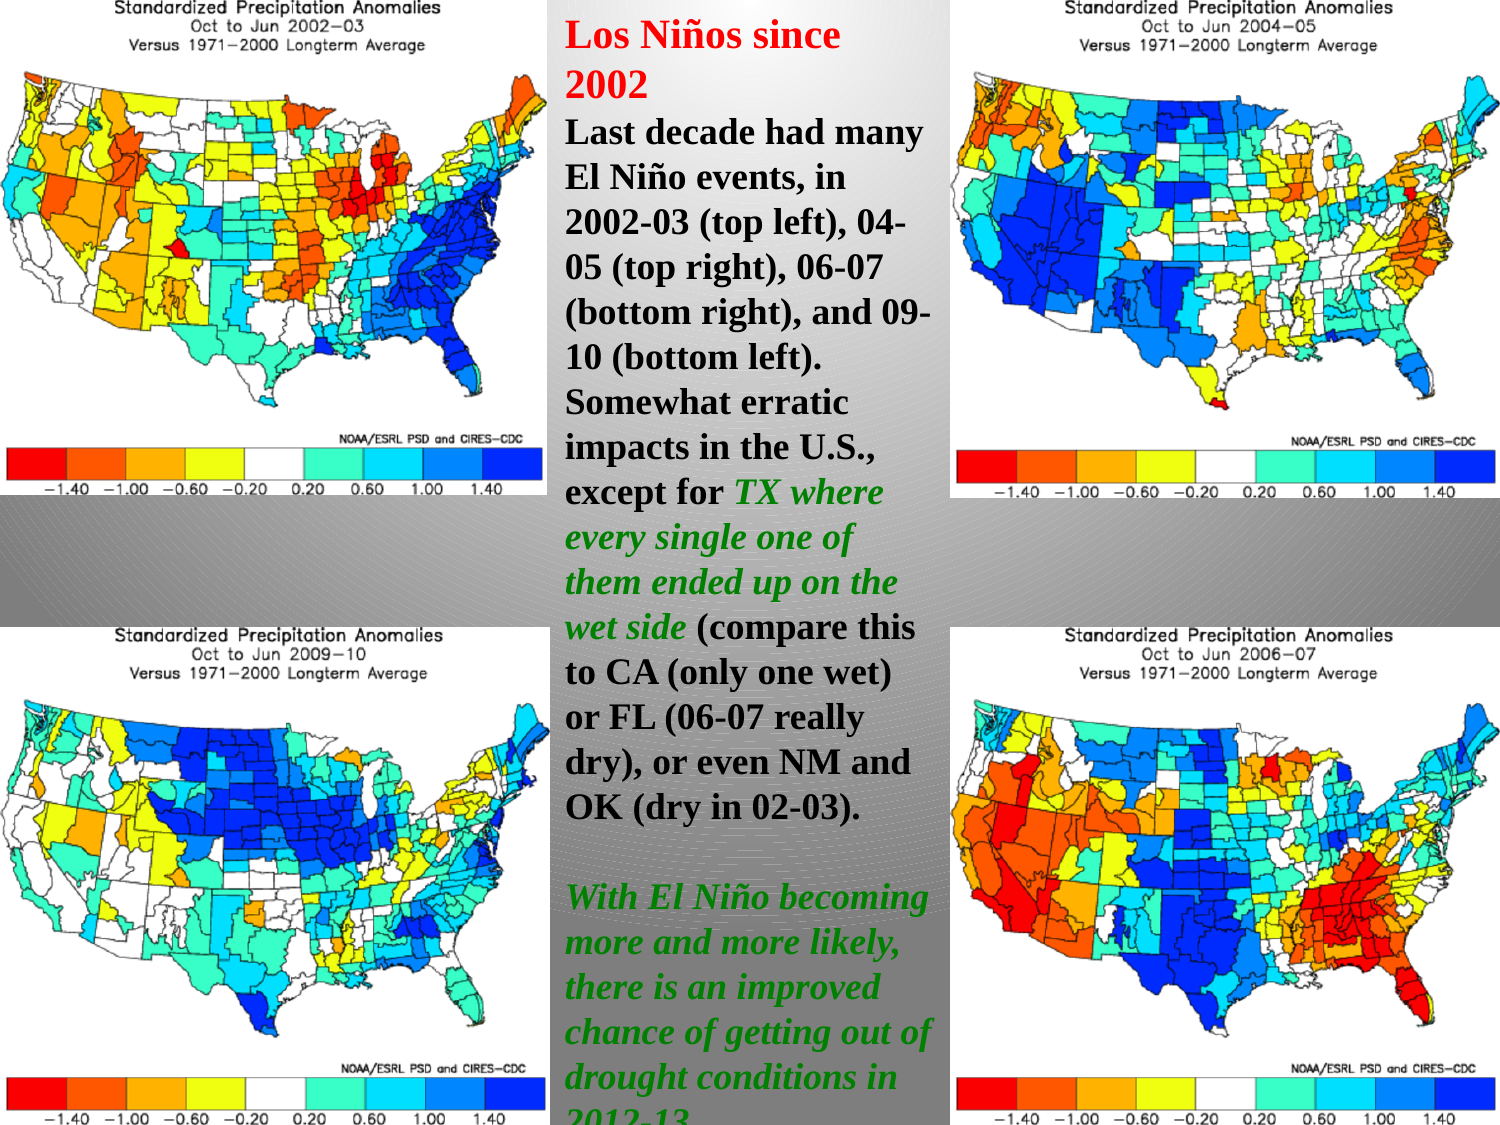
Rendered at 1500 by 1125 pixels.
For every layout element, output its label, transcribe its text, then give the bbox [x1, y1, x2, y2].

picture [0, 0, 547, 495]
picture [949, 626, 1500, 1125]
picture [949, 0, 1500, 499]
picture [0, 626, 551, 1125]
text_box Los Niños since 2002 Last decade had many El Niño events, in 2002-03 (top left), 04-05 (top right), 06-07 (bottom right), and 09-10 (bottom left). Somewhat erratic impacts in the U.S., except for TX where every single one of them ended up on the wet side (compare this to CA (only one wet) or FL (06-07 really dry), or even NM and OK (dry in 02-03). With El Niño becoming more and more likely, there is an improved chance of getting out of drought conditions in 2012-13. [549, 0, 950, 1125]
